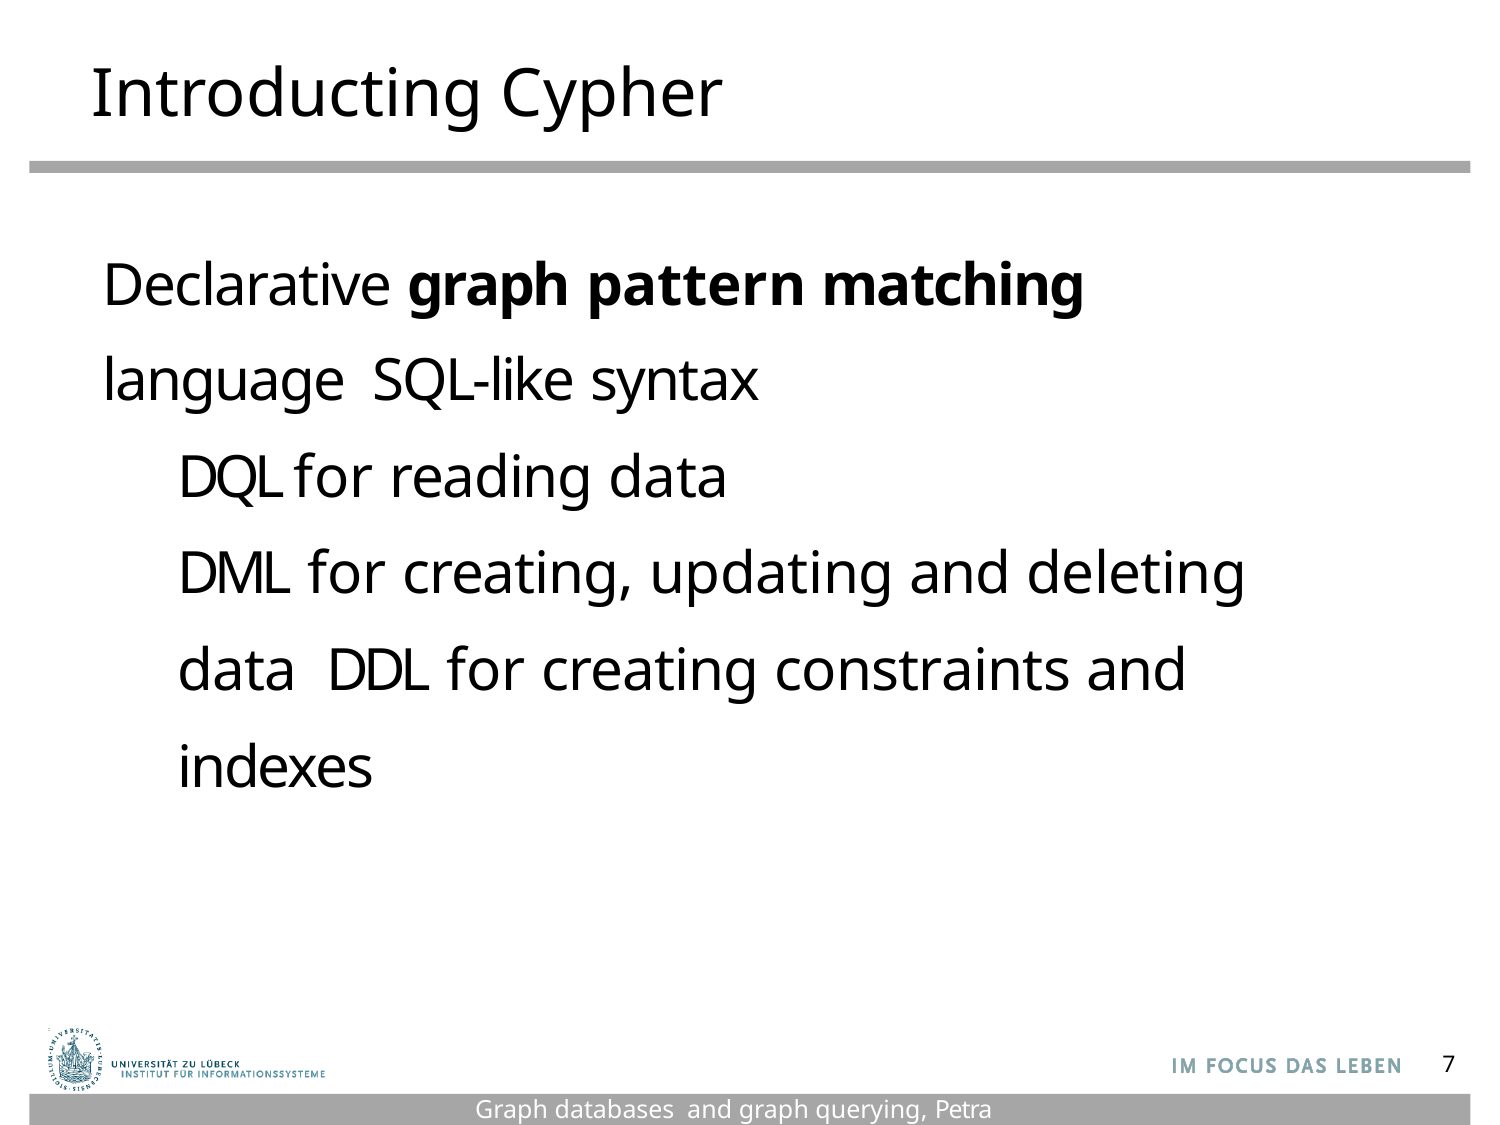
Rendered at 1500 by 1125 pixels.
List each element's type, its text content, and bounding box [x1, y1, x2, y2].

title Introducting Cypher [76, 42, 1427, 126]
text_box Graph databases and graph querying, Petra Selmer [460, 1085, 1025, 1125]
picture [1173, 1058, 1305, 1073]
text_box Declarative graph pattern matching language SQL-like syntax DQL for reading data DML for creating, updating and deleting data DDL for creating constraints and indexes [100, 219, 1267, 799]
slide_number 7 [1305, 1050, 1471, 1083]
